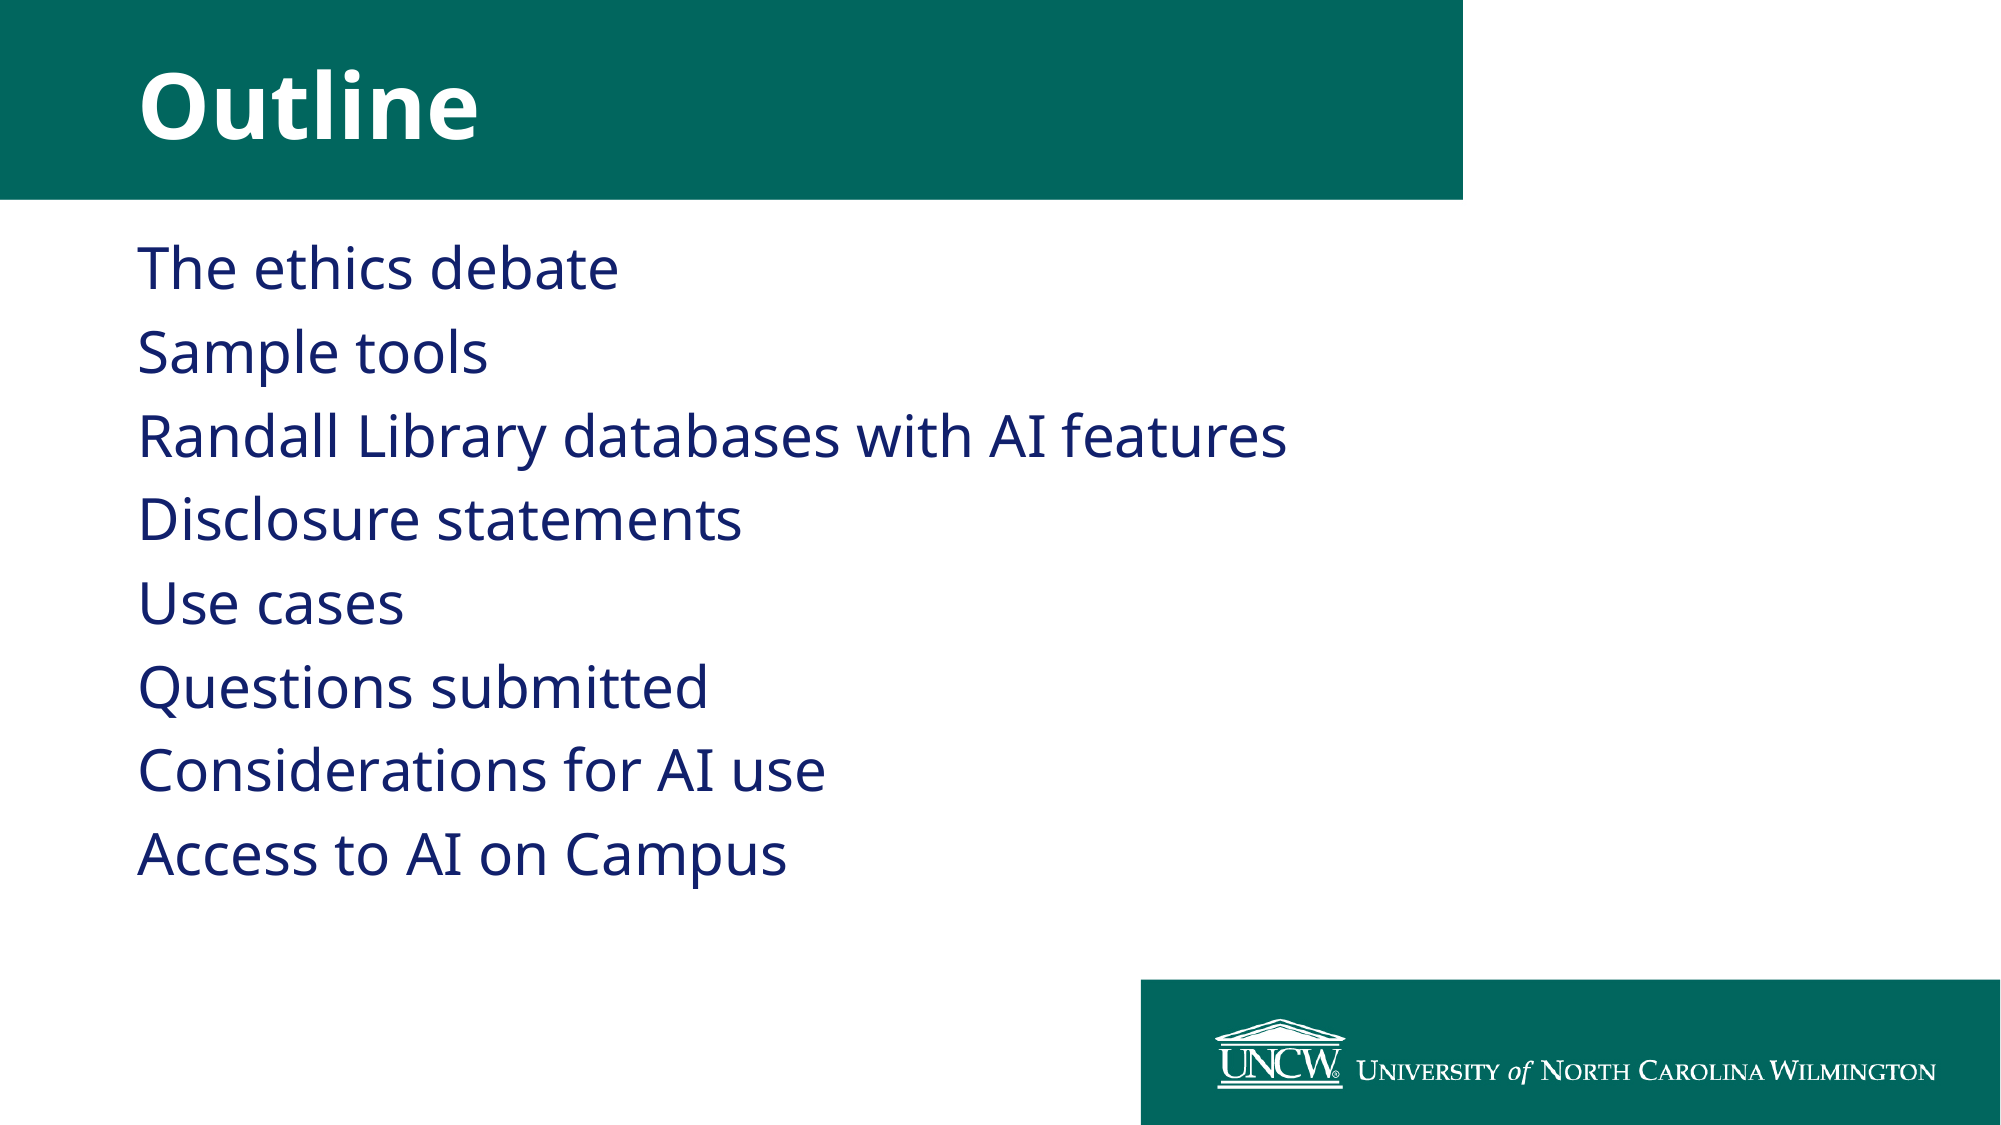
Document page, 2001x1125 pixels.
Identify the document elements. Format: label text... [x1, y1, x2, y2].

list The ethics debate Sample tools Randall Library databases with AI features Disclosure statements Use cases Questions submitted Considerations for AI use Access to AI on Campus [137, 239, 1863, 954]
picture [0, 0, 2001, 1125]
title Outline [137, 59, 1437, 160]
